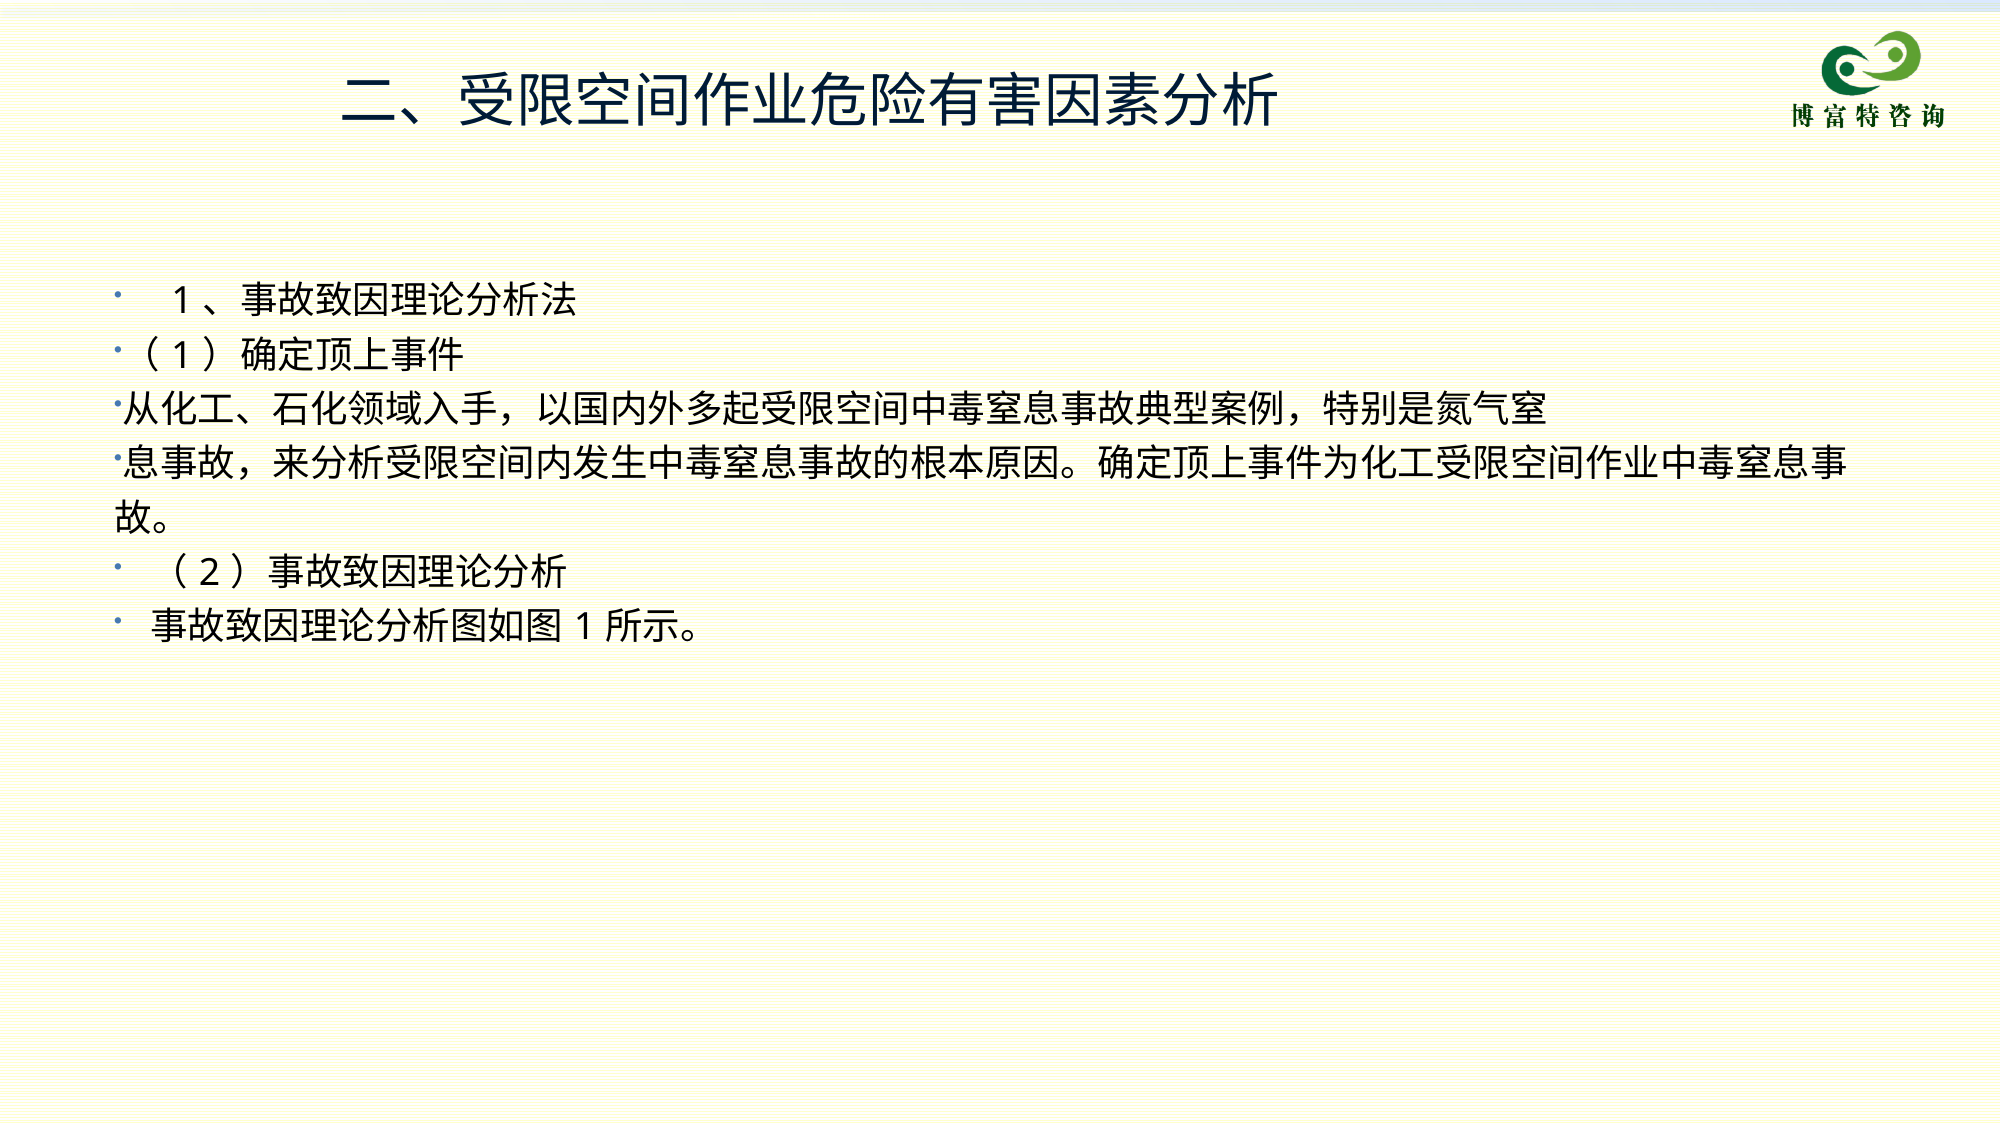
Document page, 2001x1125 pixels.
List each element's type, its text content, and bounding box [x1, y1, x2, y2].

list 1、事故致因理论分析法 （1）确定顶上事件 从化工、石化领域入手，以国内外多起受限空间中毒窒息事故典型案例，特别是氮气窒 息事故，来分析受限空间内发生中毒窒息事故的根本原因。确定顶上事件为化工受限空间作业中毒窒息事故。 （2）事故致因理论分析 事故致因理论分析图如图1所示。 [99, 262, 1901, 1006]
picture [1772, 30, 1969, 131]
title 二、受限空间作业危险有害因素分析 [324, 44, 1713, 233]
